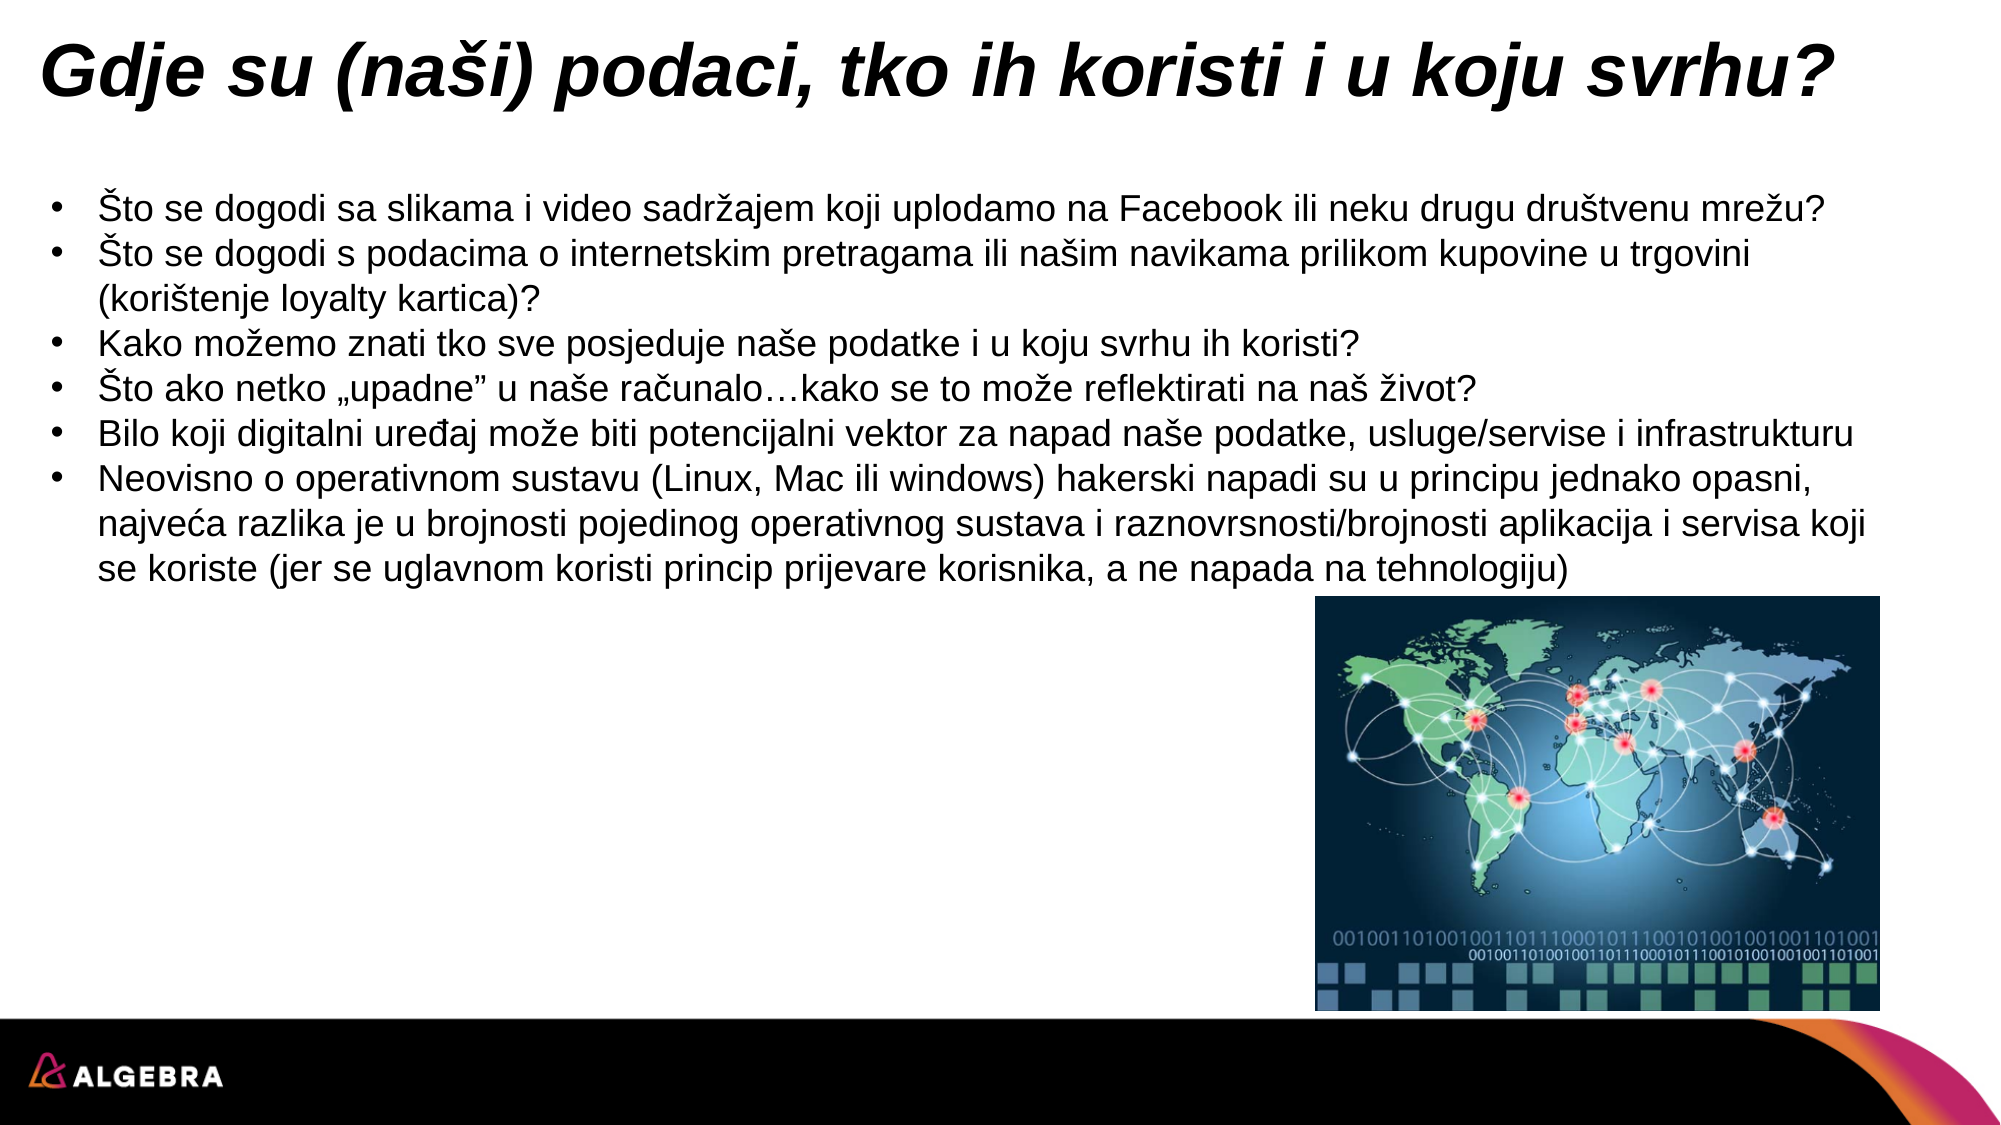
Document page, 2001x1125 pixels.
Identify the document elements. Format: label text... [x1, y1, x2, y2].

title Gdje su (naši) podaci, tko ih koristi i u koju svrhu? [39, 23, 1989, 200]
picture [0, 0, 2001, 1125]
text_box Što se dogodi sa slikama i video sadržajem koji uplodamo na Facebook ili neku drugu društvenu mrežu? Što se dogodi s podacima o internetskim pretragama ili našim navikama prilikom kupovine u trgovini (korištenje loyalty kartica)? Kako možemo znati tko sve posjeduje naše podatke i u koju svrhu ih koristi? Što ako netko „upadne” u naše računalo…kako se to može reflektirati na naš život? Bilo koji digitalni uređaj može biti potencijalni vektor za napad naše podatke, usluge/servise i infrastrukturu Neovisno o operativnom sustavu (Linux, Mac ili windows) hakerski napadi su u principu jednako opasni, najveća razlika je u brojnosti pojedinog operativnog sustava i raznovrsnosti/brojnosti aplikacija i servisa koji se koriste (jer se uglavnom koristi princip prijevare korisnika, a ne napada na tehnologiju) [35, 176, 1893, 597]
